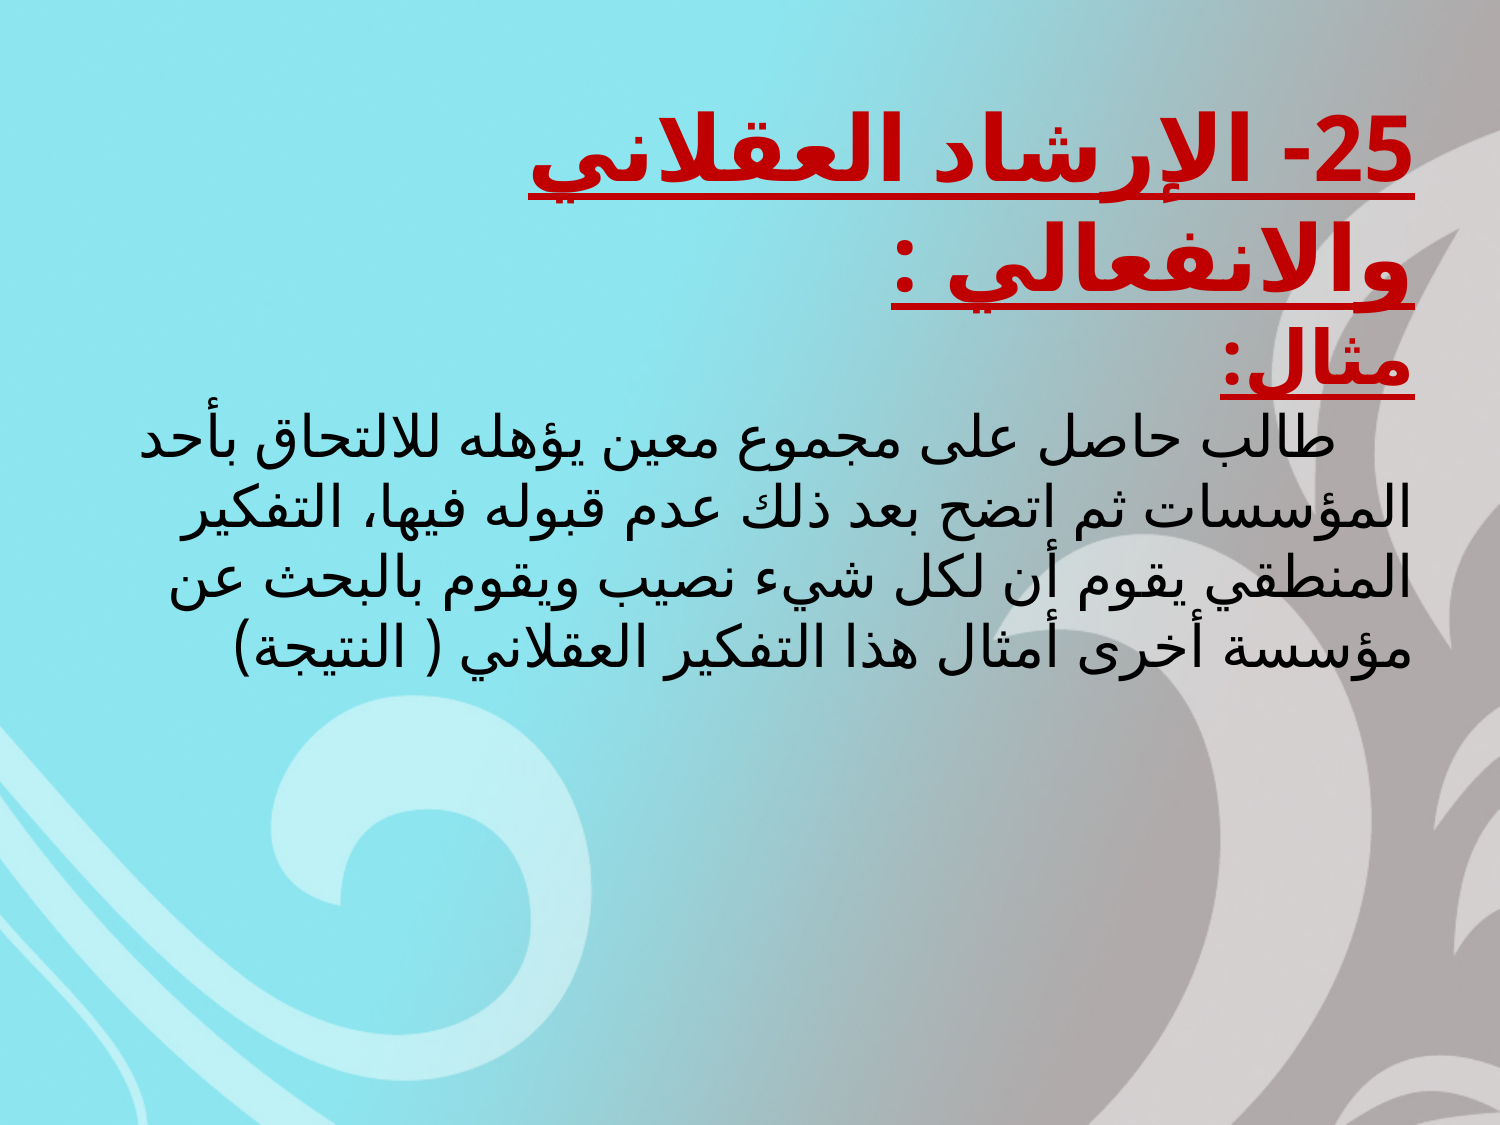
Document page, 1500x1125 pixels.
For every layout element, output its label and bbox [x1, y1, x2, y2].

list [0, 0, 1500, 1125]
